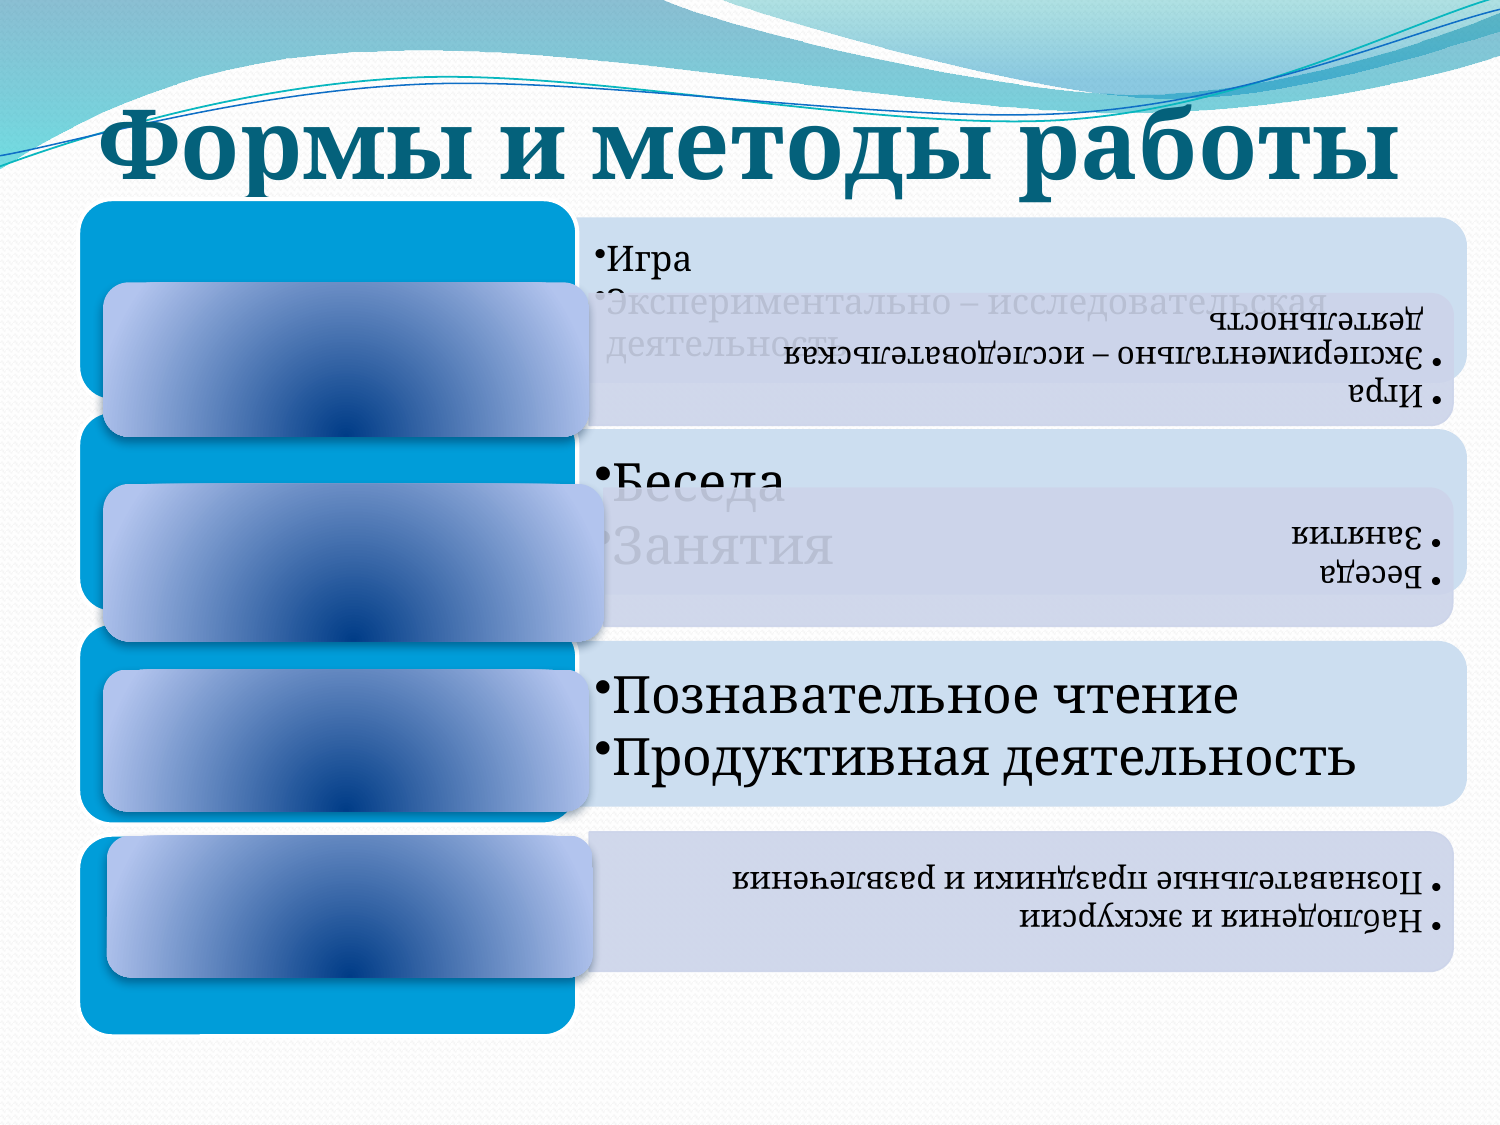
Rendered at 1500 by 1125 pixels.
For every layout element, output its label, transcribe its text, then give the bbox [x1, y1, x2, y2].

table_cell 1. [1454, 226, 1460, 1037]
table_cell 1. [95, 225, 102, 1037]
title Формы и методы работы [75, 46, 1425, 200]
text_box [102, 223, 1454, 1062]
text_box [77, 198, 1466, 1037]
